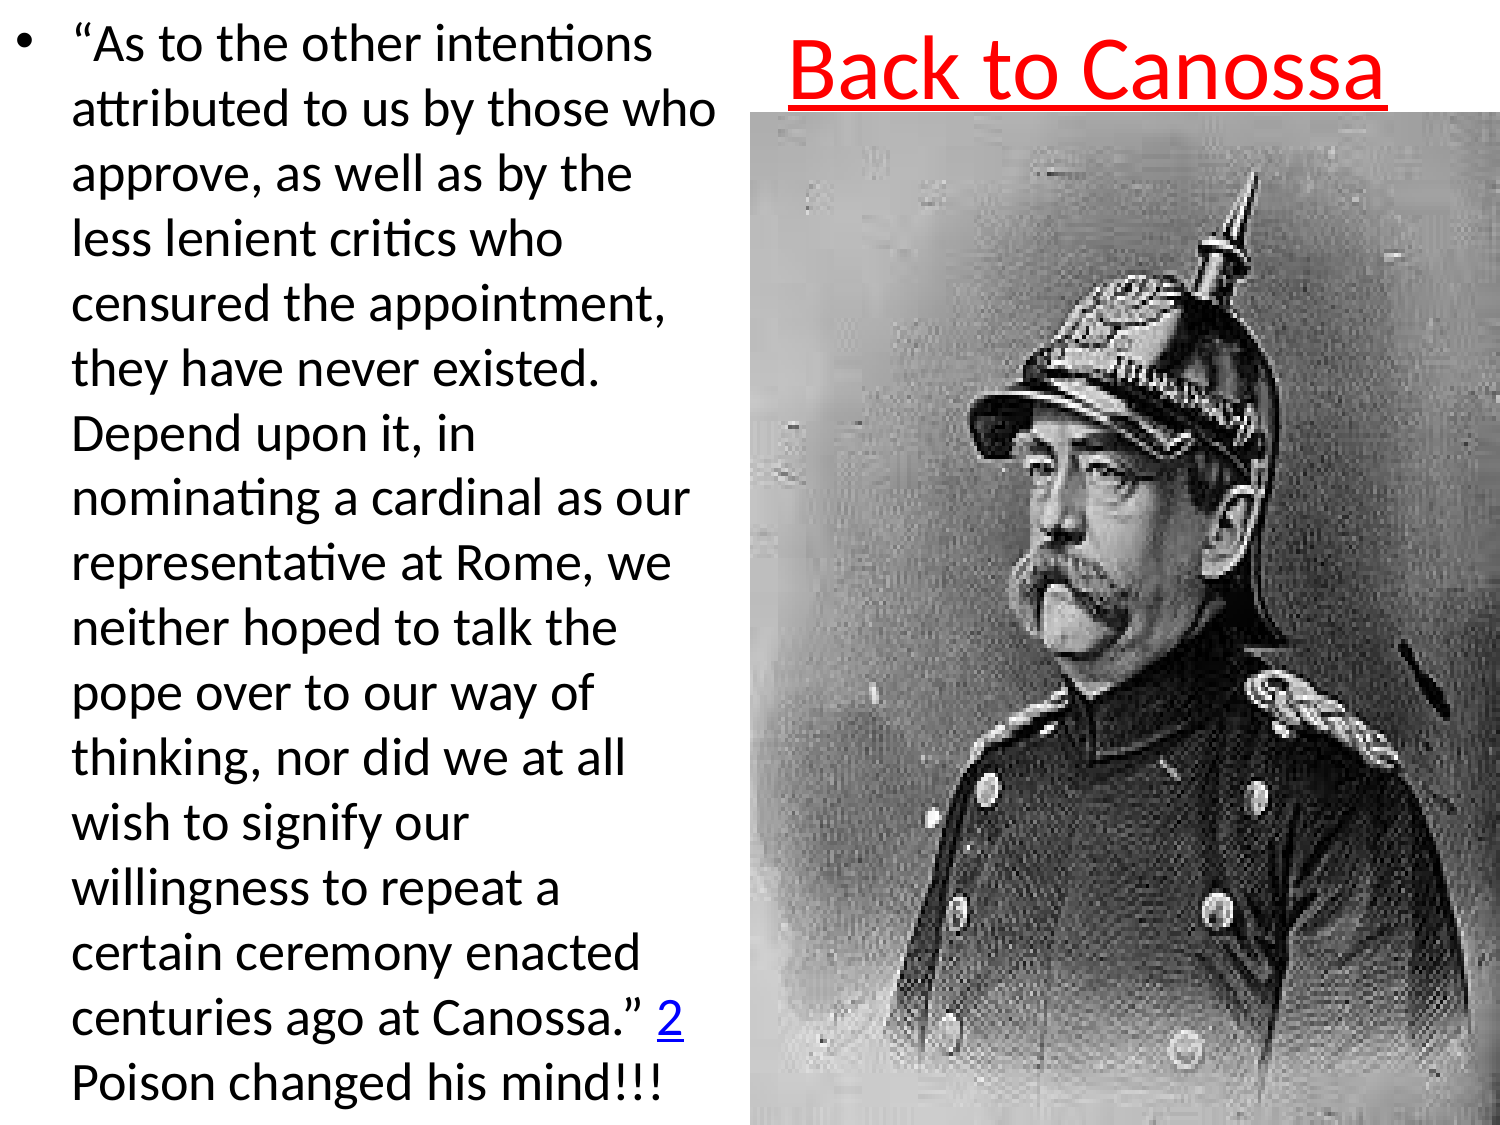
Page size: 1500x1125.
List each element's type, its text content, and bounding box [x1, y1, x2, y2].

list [749, 112, 1500, 1125]
list “As to the other intentions attributed to us by those who approve, as well as by the less lenient critics who censured the appointment, they have never existed. Depend upon it, in nominating a cardinal as our representative at Rome, we neither hoped to talk the pope over to our way of thinking, nor did we at all wish to signify our willingness to repeat a certain ceremony enacted centuries ago at Canossa.” 2 Poison changed his mind!!! [0, 0, 738, 1125]
title Back to Canossa [750, 0, 1425, 110]
